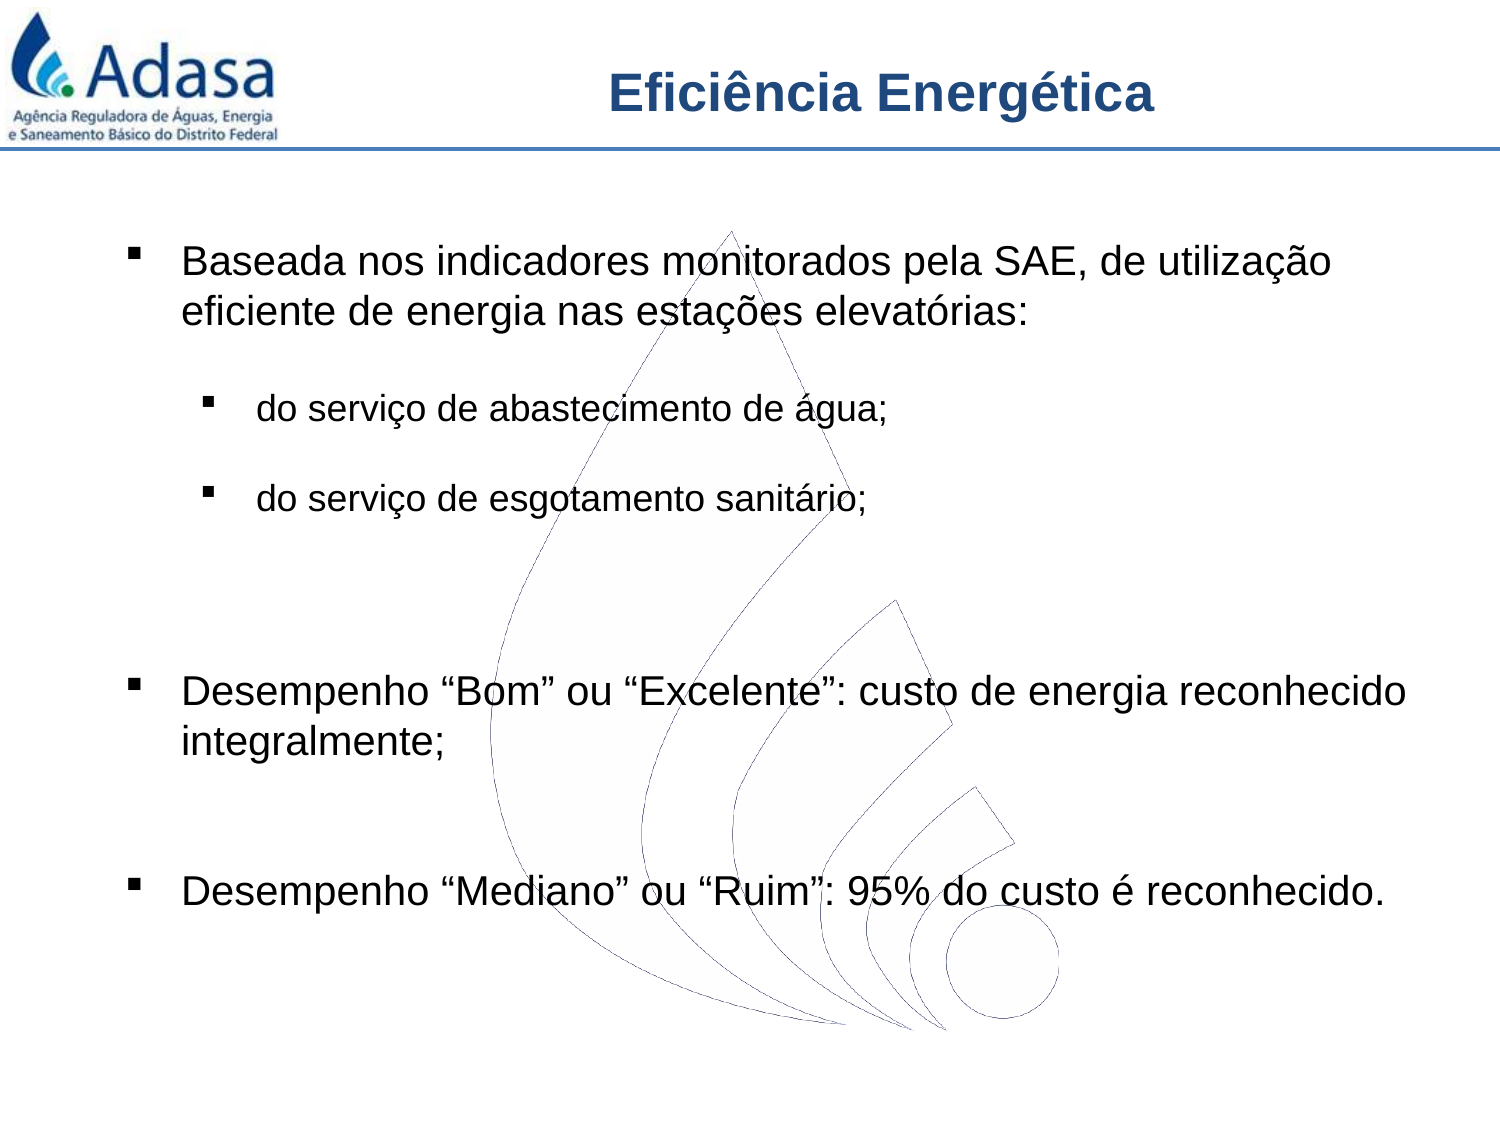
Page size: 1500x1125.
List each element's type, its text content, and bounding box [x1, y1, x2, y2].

text_box Eficiência Energética [373, 49, 1390, 130]
text_box Baseada nos indicadores monitorados pela SAE, de utilização eficiente de energia nas estações elevatórias: do serviço de abastecimento de água; do serviço de esgotamento sanitário; Desempenho “Bom” ou “Excelente”: custo de energia reconhecido integralmente; Desempenho “Mediano” ou “Ruim”: 95% do custo é reconhecido. [109, 226, 1478, 972]
picture [5, 7, 281, 145]
picture [489, 231, 1059, 1031]
